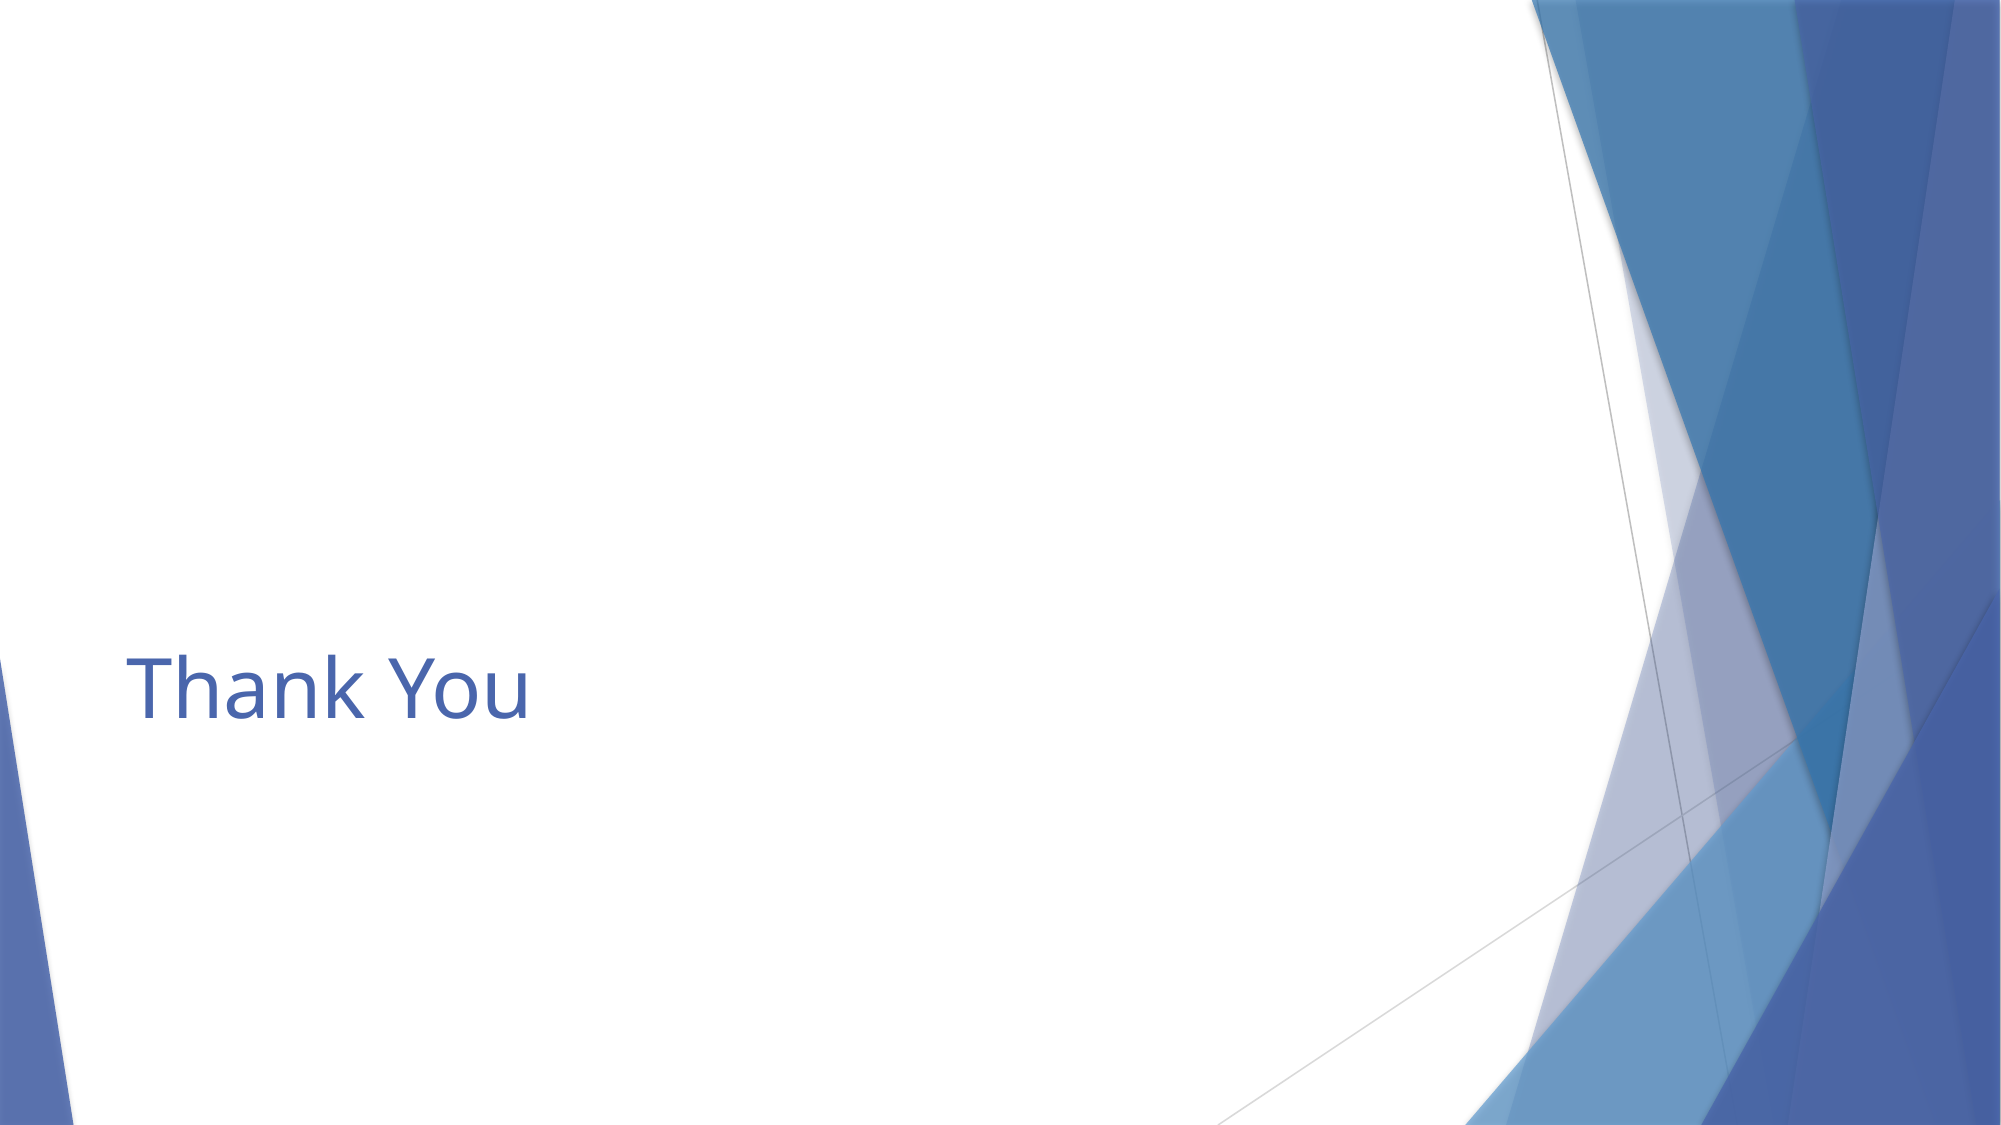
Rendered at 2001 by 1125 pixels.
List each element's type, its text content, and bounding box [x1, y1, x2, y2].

title Thank You [111, 443, 1522, 743]
